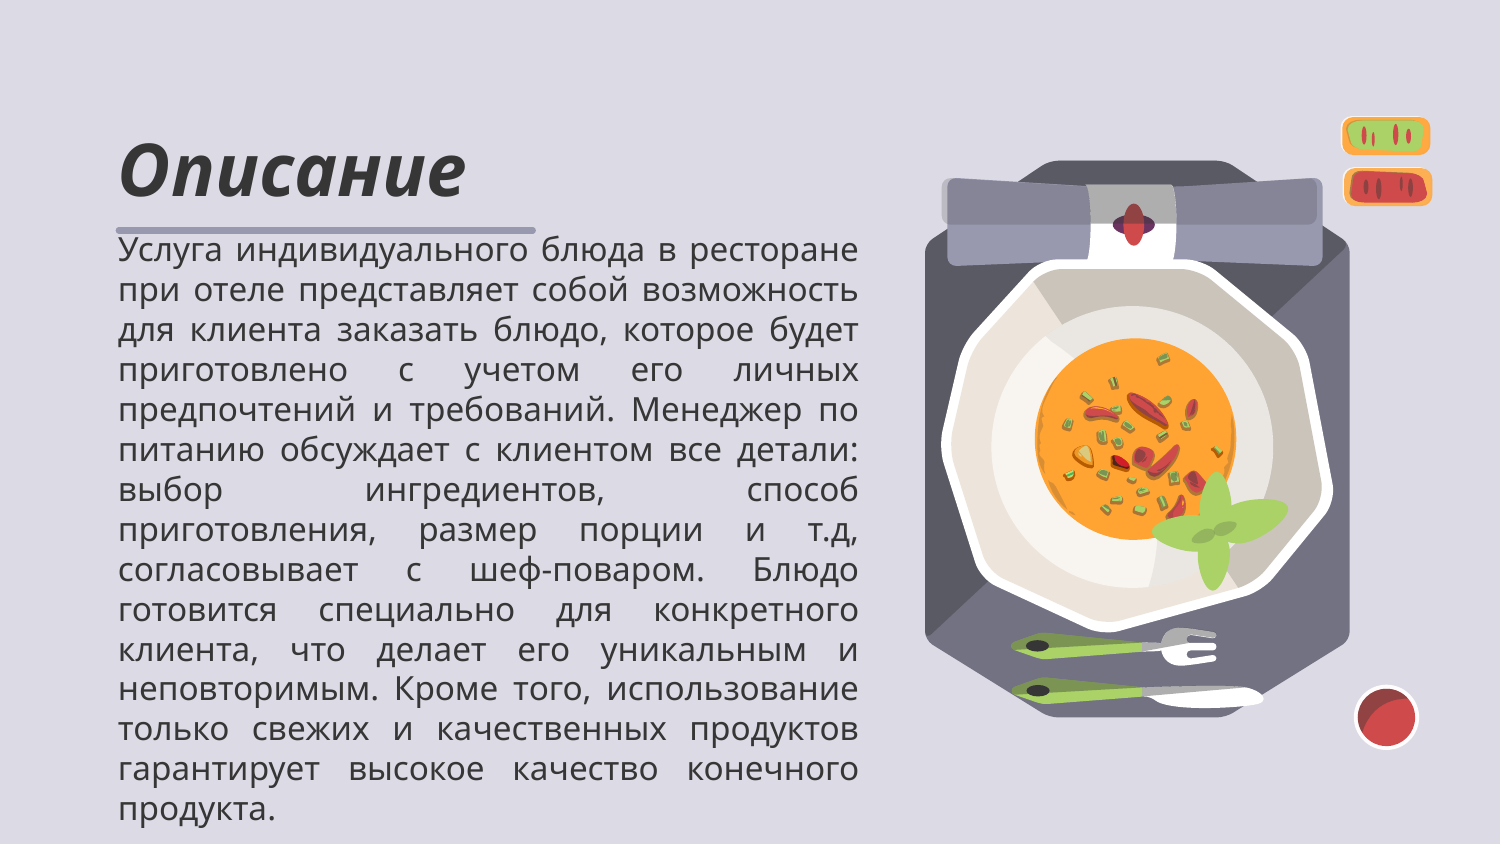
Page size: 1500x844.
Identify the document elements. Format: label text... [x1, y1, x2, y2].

title Описание [102, 123, 639, 227]
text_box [924, 115, 1433, 751]
subtitle Услуга индивидуального блюда в ресторане при отеле представляет собой возможность для клиента заказать блюдо, которое будет приготовлено с учетом его личных предпочтений и требований. Менеджер по питанию обсуждает с клиентом все детали: выбор ингредиентов, способ приготовления, размер порции и т.д, согласовывает с шеф-поваром. Блюдо готовится специально для конкретного клиента, что делает его уникальным и неповторимым. Кроме того, использование только свежих и качественных продуктов гарантирует высокое качество конечного продукта. [102, 253, 876, 803]
